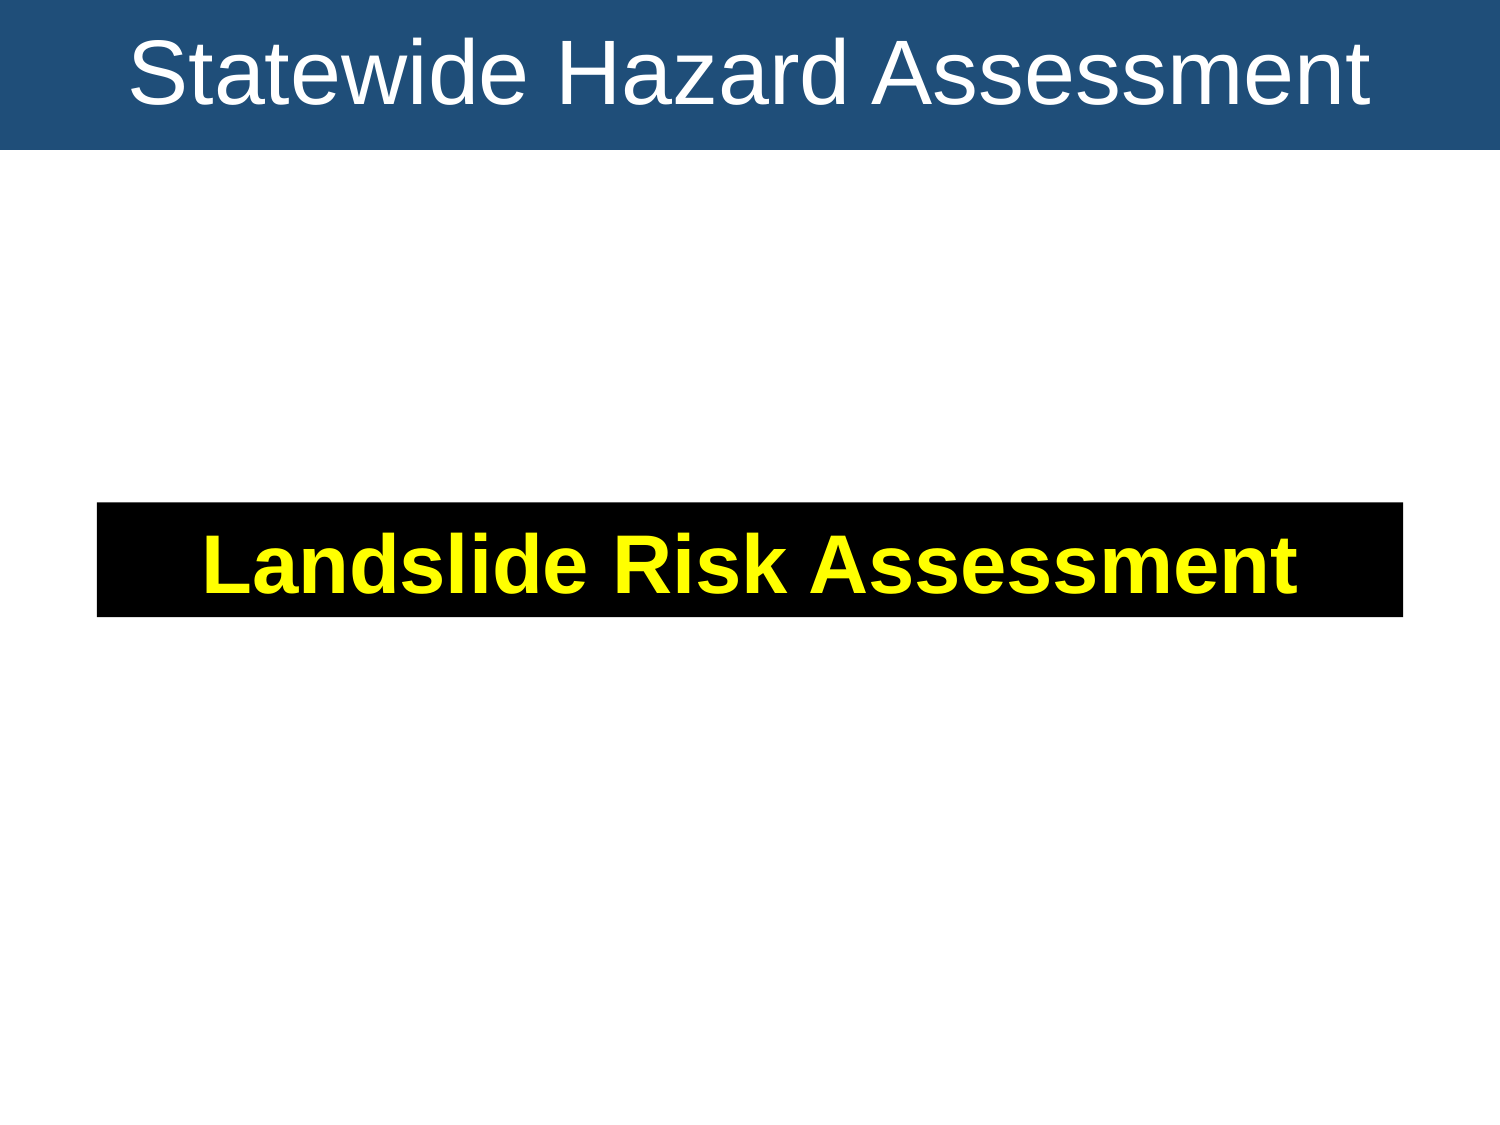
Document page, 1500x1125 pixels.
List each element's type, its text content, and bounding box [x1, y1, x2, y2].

text_box Landslide Risk Assessment [96, 502, 1404, 618]
text_box Statewide Hazard Assessment [0, 0, 1500, 150]
